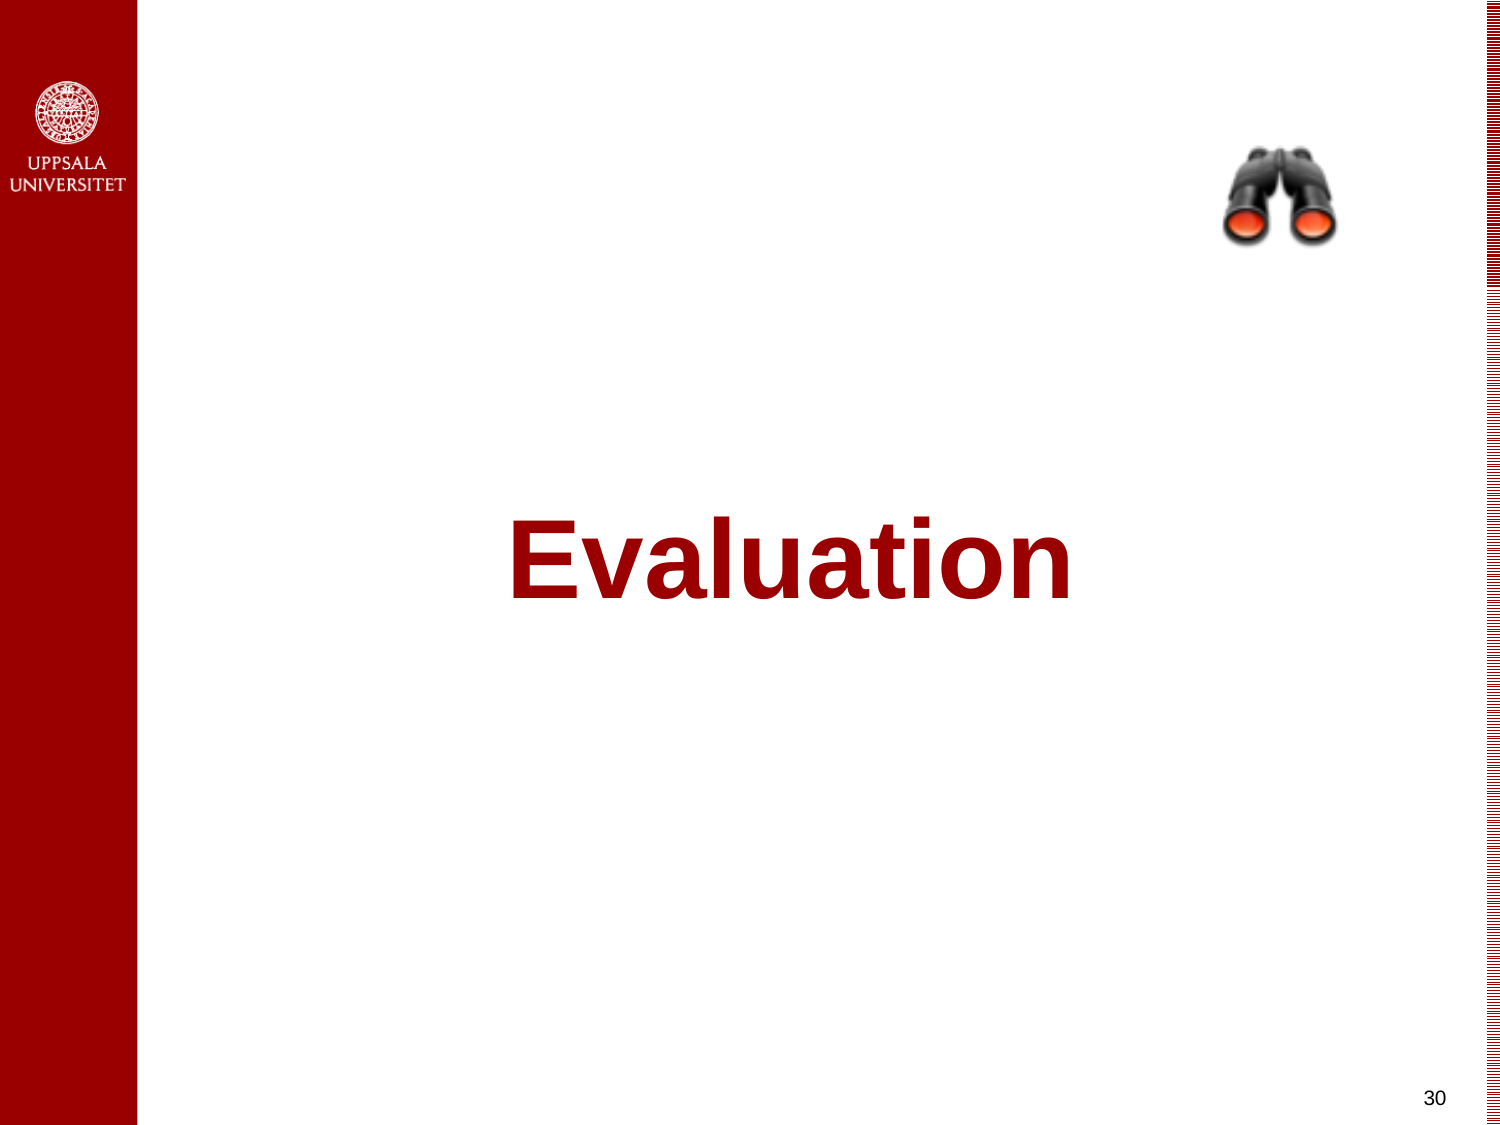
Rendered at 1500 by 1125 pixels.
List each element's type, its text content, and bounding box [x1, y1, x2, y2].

picture [5, 76, 131, 200]
picture [1222, 136, 1341, 256]
title Evaluation [407, 476, 1175, 629]
